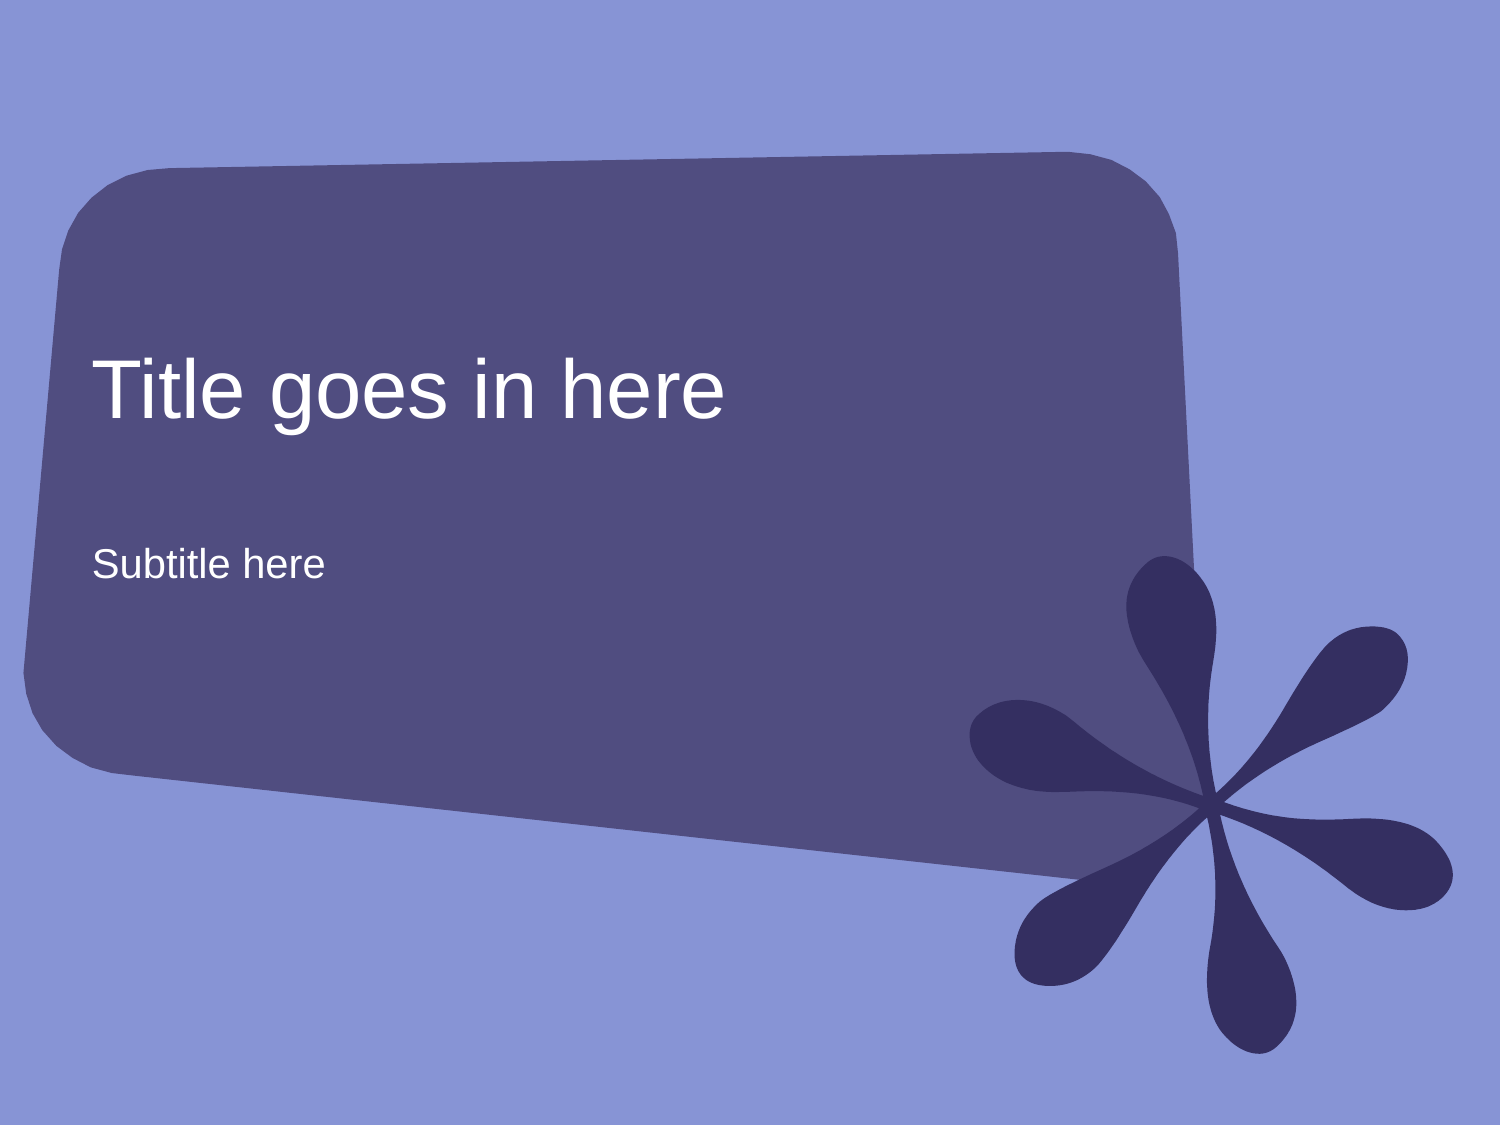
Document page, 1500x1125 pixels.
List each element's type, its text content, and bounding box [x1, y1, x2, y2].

title Title goes in here [76, 249, 1223, 521]
subtitle Subtitle here [76, 528, 815, 817]
